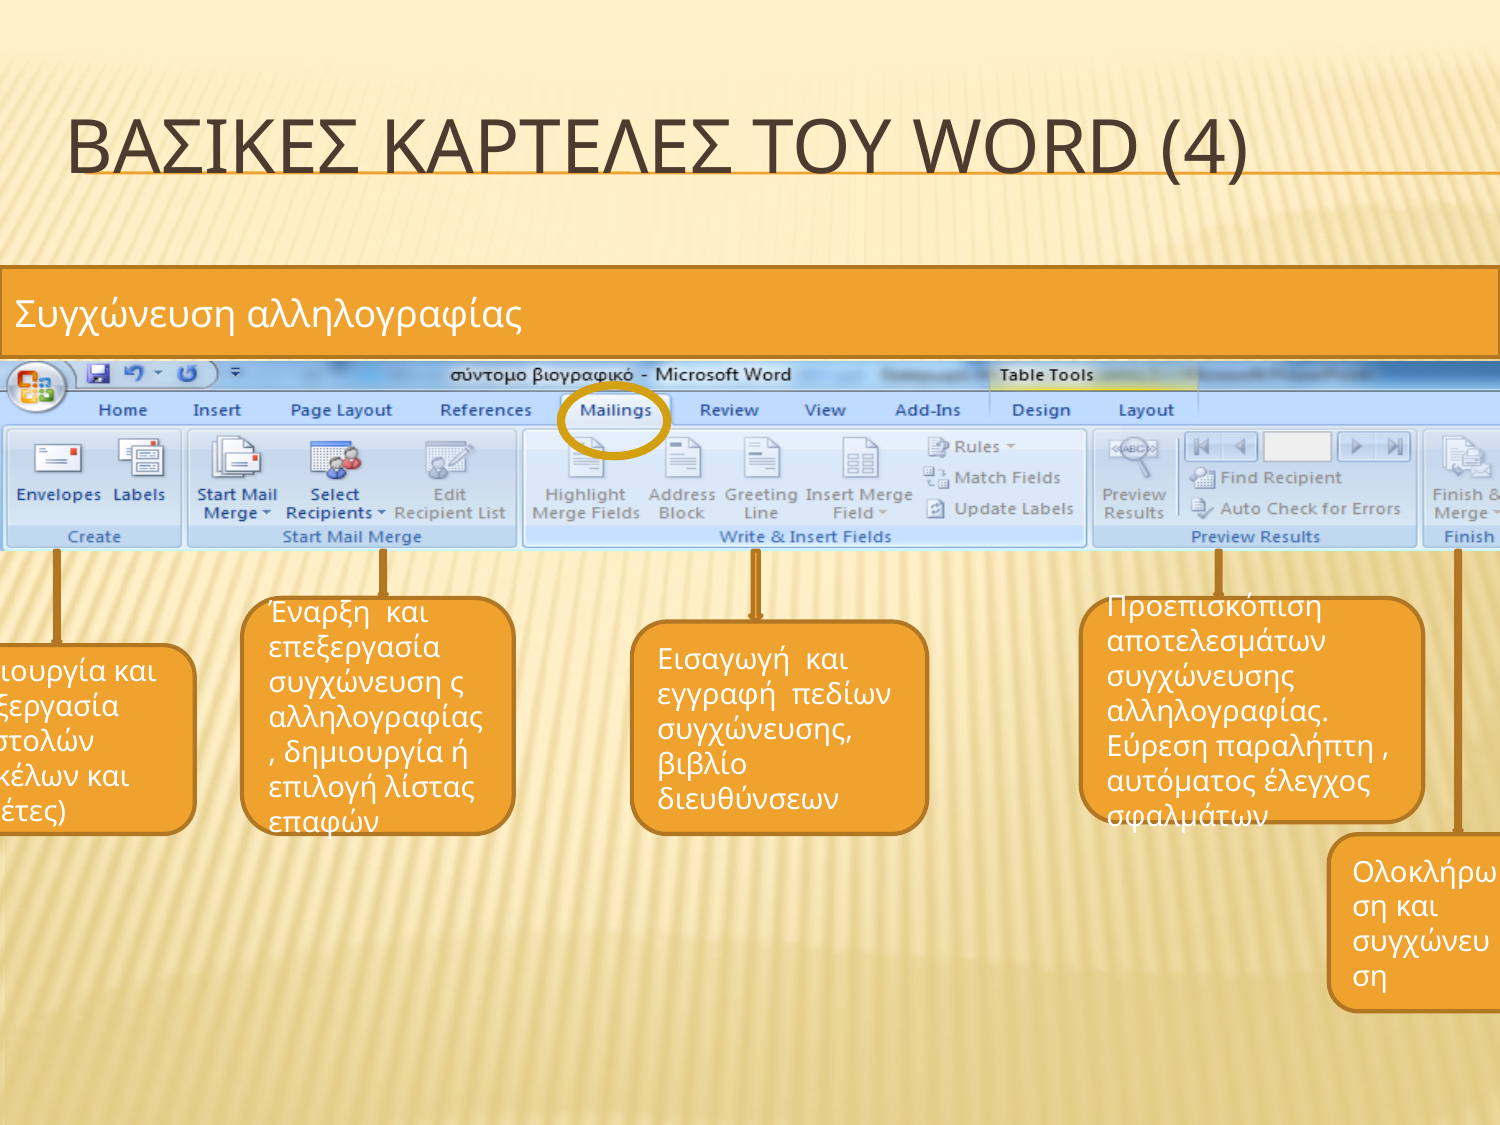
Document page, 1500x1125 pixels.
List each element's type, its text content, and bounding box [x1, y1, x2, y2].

picture [0, 361, 1500, 551]
text_box Προεπισκόπιση αποτελεσμάτων συγχώνευσης αλληλογραφίας. Εύρεση παραλήπτη , αυτόματος έλεγχος σφαλμάτων [1078, 595, 1426, 825]
text_box Εισαγωγή και εγγραφή πεδίων συγχώνευσης, βιβλίο διευθύνσεων [629, 619, 930, 837]
text_box [51, 569, 63, 643]
text_box Ολοκλήρωση και συγχώνευση [1326, 832, 1500, 1014]
text_box [1452, 569, 1464, 837]
text_box Έναρξη και επεξεργασία συγχώνευση ς αλληλογραφίας, δημιουργία ή επιλογή λίστας επαφών [239, 595, 516, 837]
text_box [747, 569, 764, 624]
title Βασικεσ καρτελεσ του word (4) [50, 75, 1475, 213]
text_box [377, 569, 389, 600]
text_box Συγχώνευση αλληλογραφίας [0, 265, 1500, 359]
text_box [1213, 569, 1225, 600]
text_box Δημιουργία και επεξεργασία επιστολών (φακέλων και ετικέτες) [0, 643, 197, 837]
